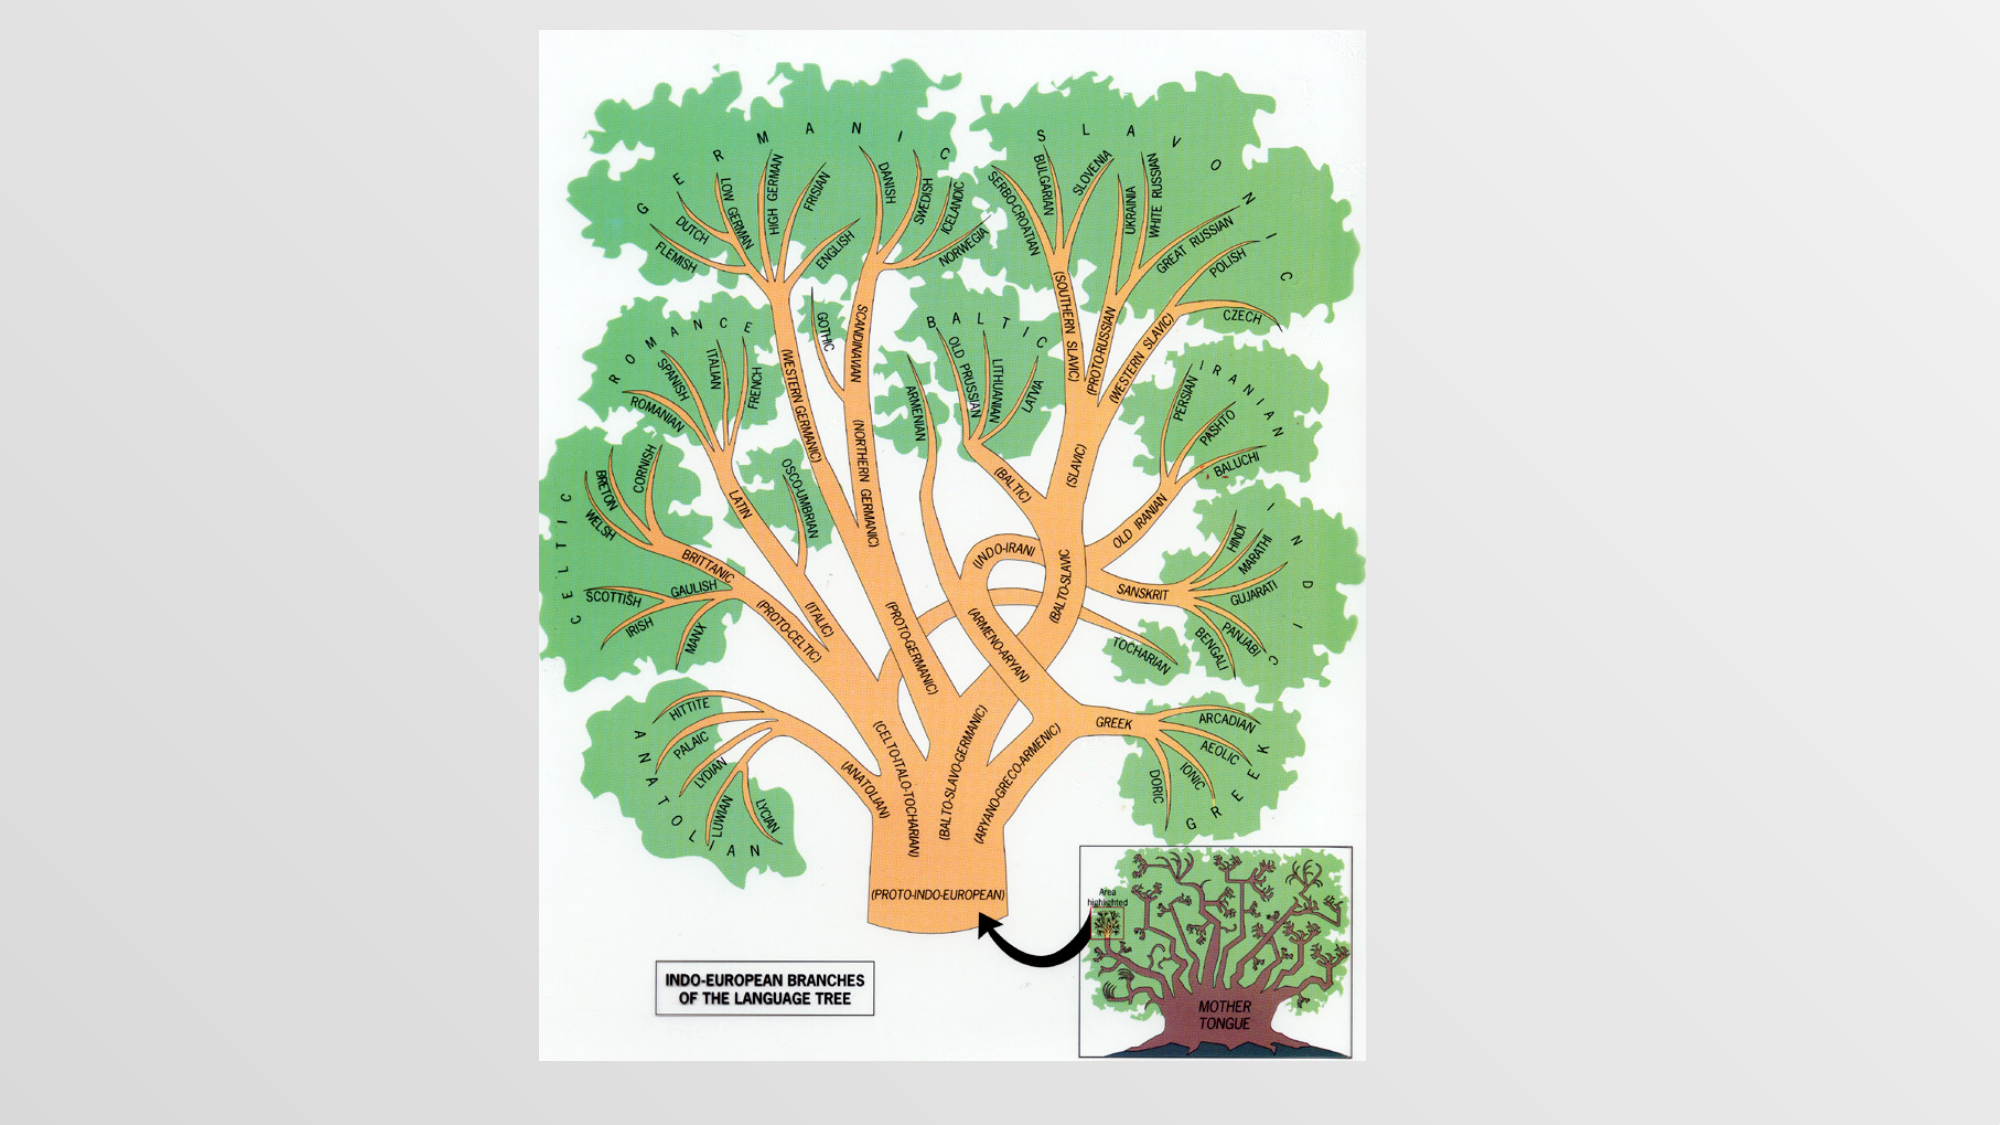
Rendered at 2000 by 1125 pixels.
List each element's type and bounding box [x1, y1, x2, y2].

list [538, 30, 1366, 1061]
